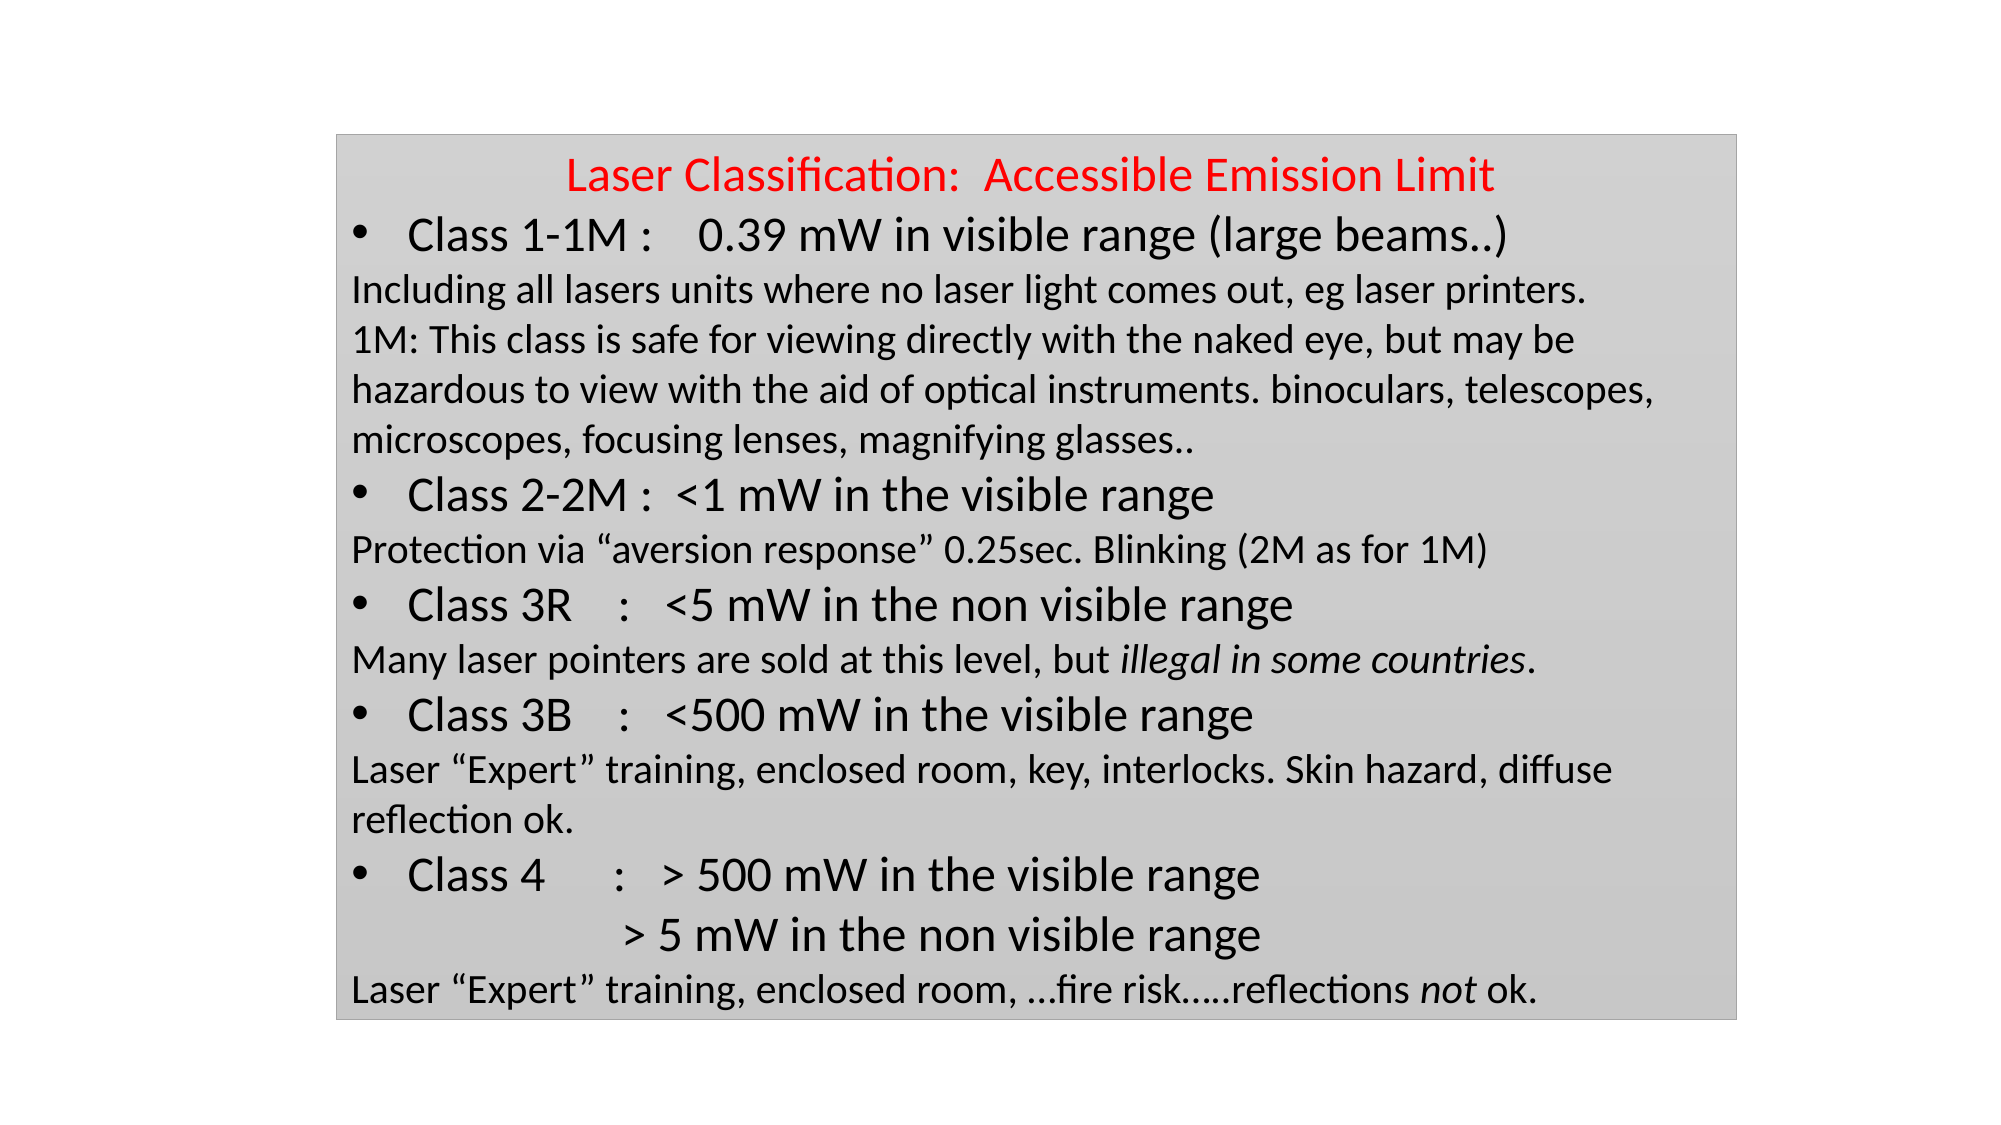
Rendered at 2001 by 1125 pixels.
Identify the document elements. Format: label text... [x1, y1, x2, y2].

text_box Laser Classification: Accessible Emission Limit Class 1-1M : 0.39 mW in visible range (large beams..) Including all lasers units where no laser light comes out, eg laser printers. 1M: This class is safe for viewing directly with the naked eye, but may be hazardous to view with the aid of optical instruments. binoculars, telescopes, microscopes, focusing lenses, magnifying glasses.. Class 2-2M : <1 mW in the visible range Protection via “aversion response” 0.25sec. Blinking (2M as for 1M) Class 3R : <5 mW in the non visible range Many laser pointers are sold at this level, but illegal in some countries. Class 3B : <500 mW in the visible range Laser “Expert” training, enclosed room, key, interlocks. Skin hazard, diffuse reflection ok. Class 4 : > 500 mW in the visible range > 5 mW in the non visible range Laser “Expert” training, enclosed room, …fire risk…..reflections not ok. [336, 134, 1737, 1020]
